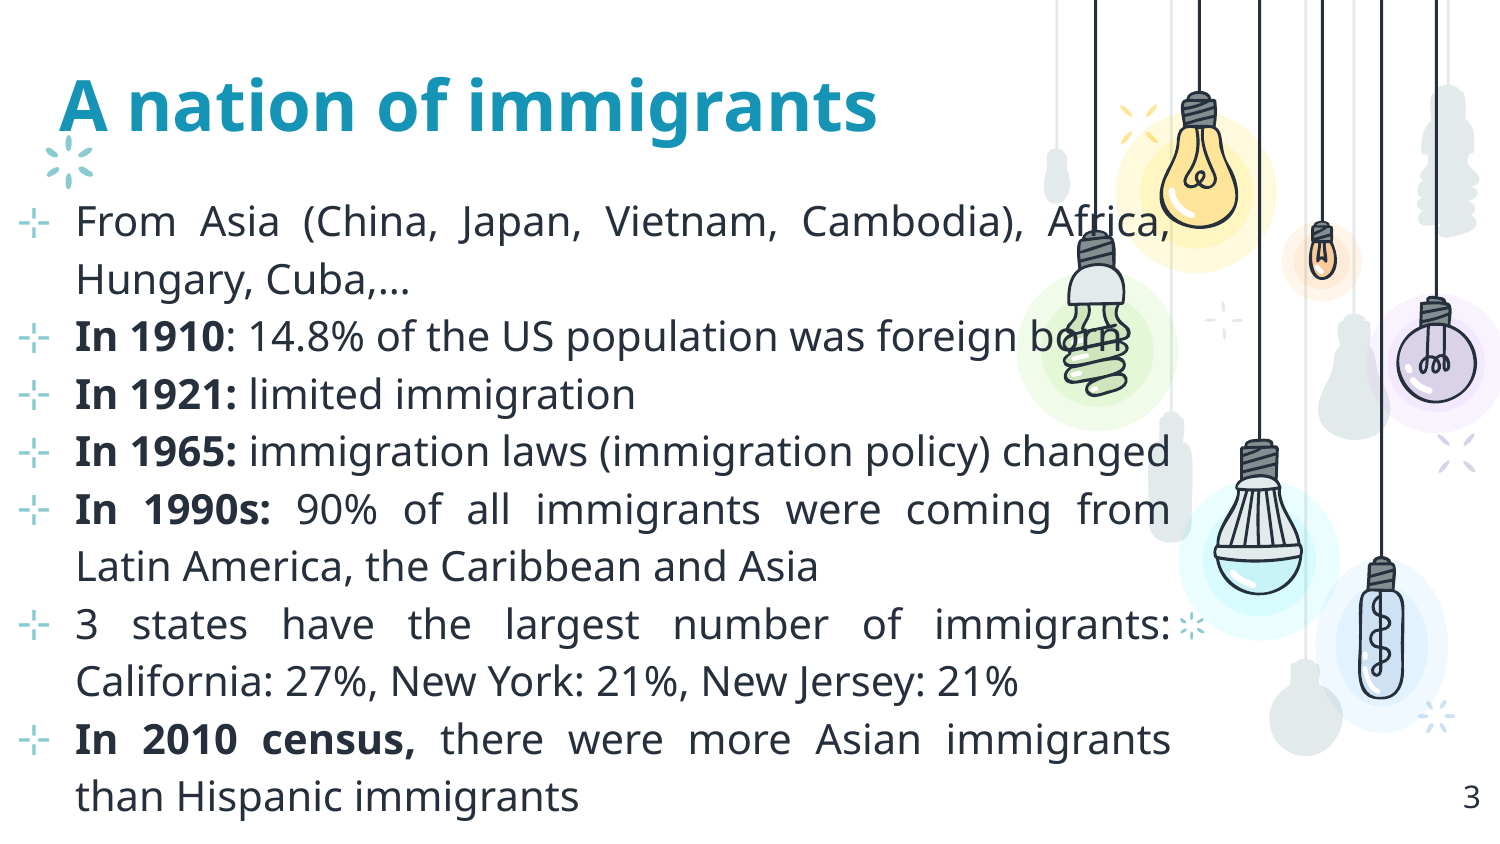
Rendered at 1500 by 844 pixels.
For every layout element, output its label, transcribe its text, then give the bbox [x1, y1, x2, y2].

slide_number 3 [1426, 766, 1482, 832]
list From Asia (China, Japan, Vietnam, Cambodia), Africa, Hungary, Cuba,… In 1910: 14.8% of the US population was foreign born In 1921: limited immigration In 1965: immigration laws (immigration policy) changed In 1990s: 90% of all immigrants were coming from Latin America, the Caribbean and Asia 3 states have the largest number of immigrants: California: 27%, New York: 21%, New Jersey: 21% In 2010 census, there were more Asian immigrants than Hispanic immigrants [0, 187, 1172, 832]
title A nation of immigrants [59, 0, 1172, 147]
